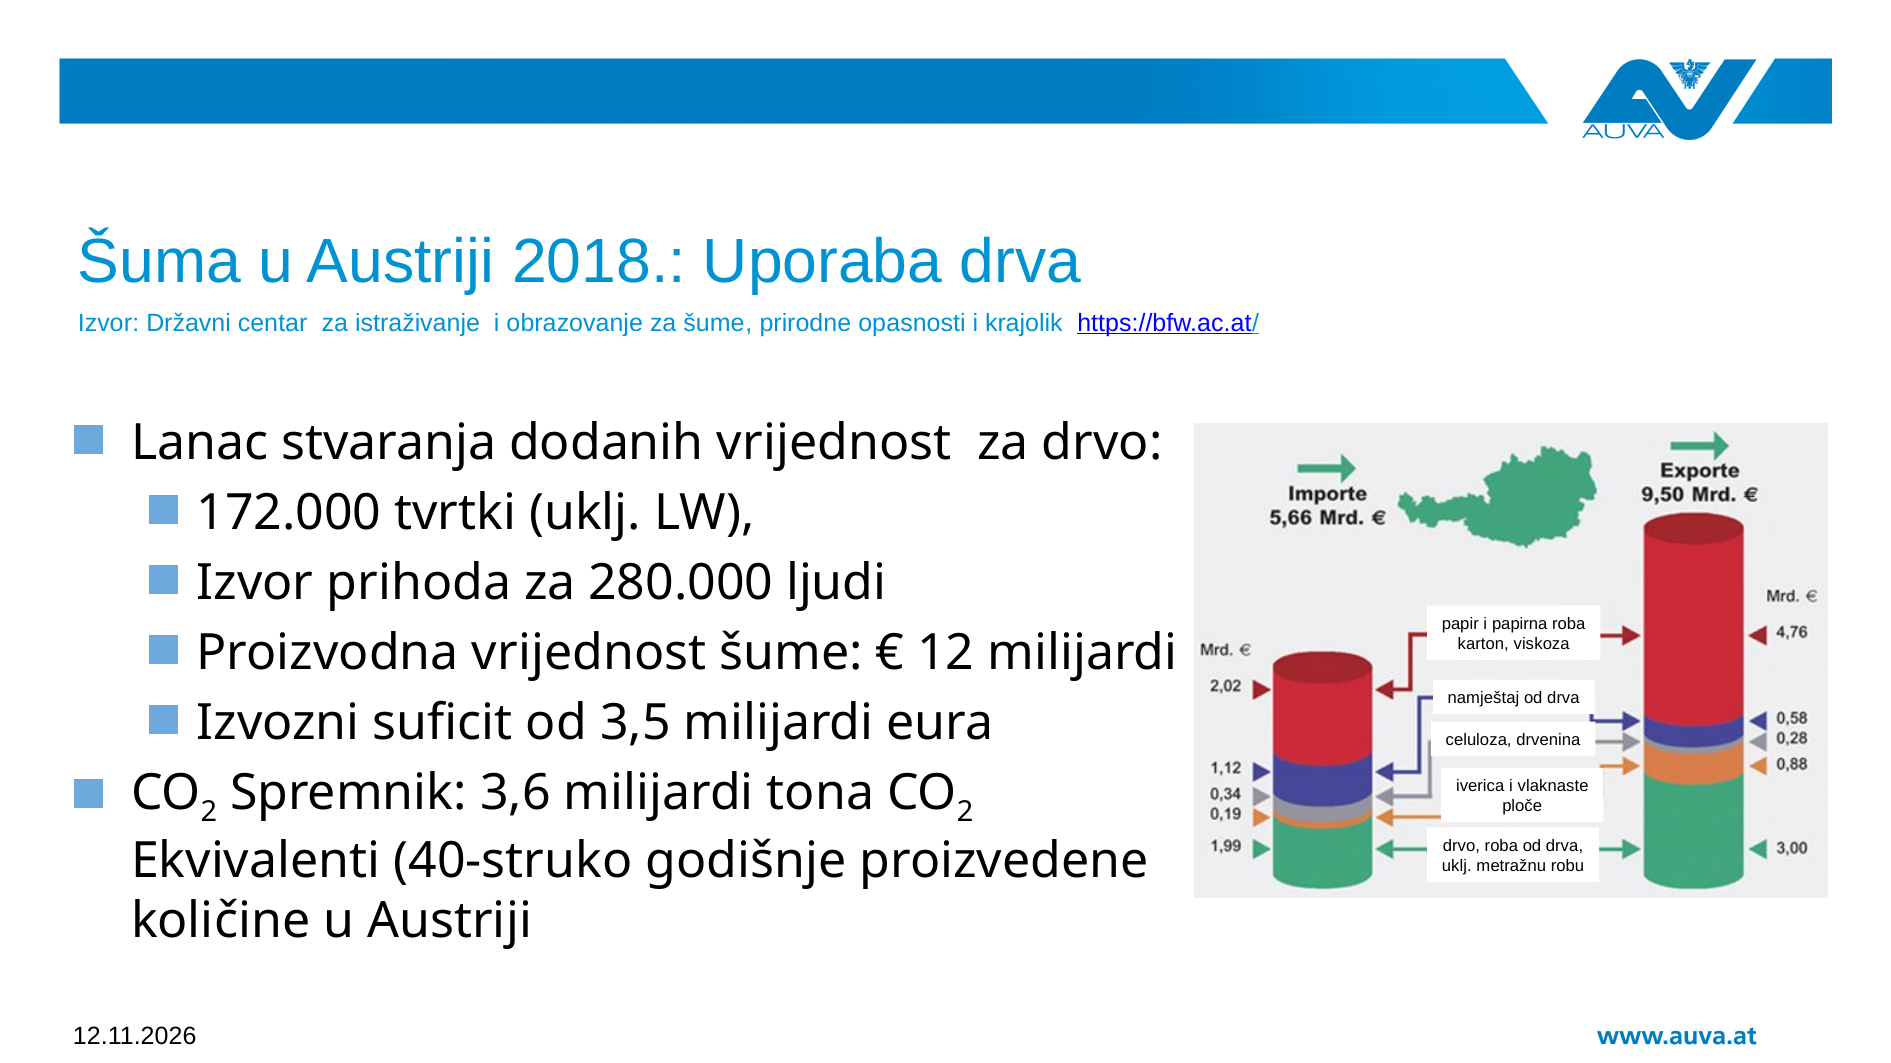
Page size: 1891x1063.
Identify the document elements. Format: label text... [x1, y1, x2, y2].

list Izvor: Državni centar za istraživanje i obrazovanje za šume, prirodne opasnosti i krajolik https://bfw.ac.at/ [63, 298, 1701, 402]
title Šuma u Austriji 2018.: Uporaba drva [63, 212, 1764, 337]
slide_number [57, 1006, 499, 1063]
picture [0, 0, 1891, 1063]
list Lanac stvaranja dodanih vrijednost za drvo: 172.000 tvrtki (uklj. LW), Izvor prihoda za 280.000 ljudi Proizvodna vrijednost šume: € 12 milijardi Izvozni suficit od 3,5 milijardi eura CO2 Spremnik: 3,6 milijardi tona CO2 Ekvivalenti (40-struko godišnje proizvedene količine u Austriji [59, 401, 1217, 784]
